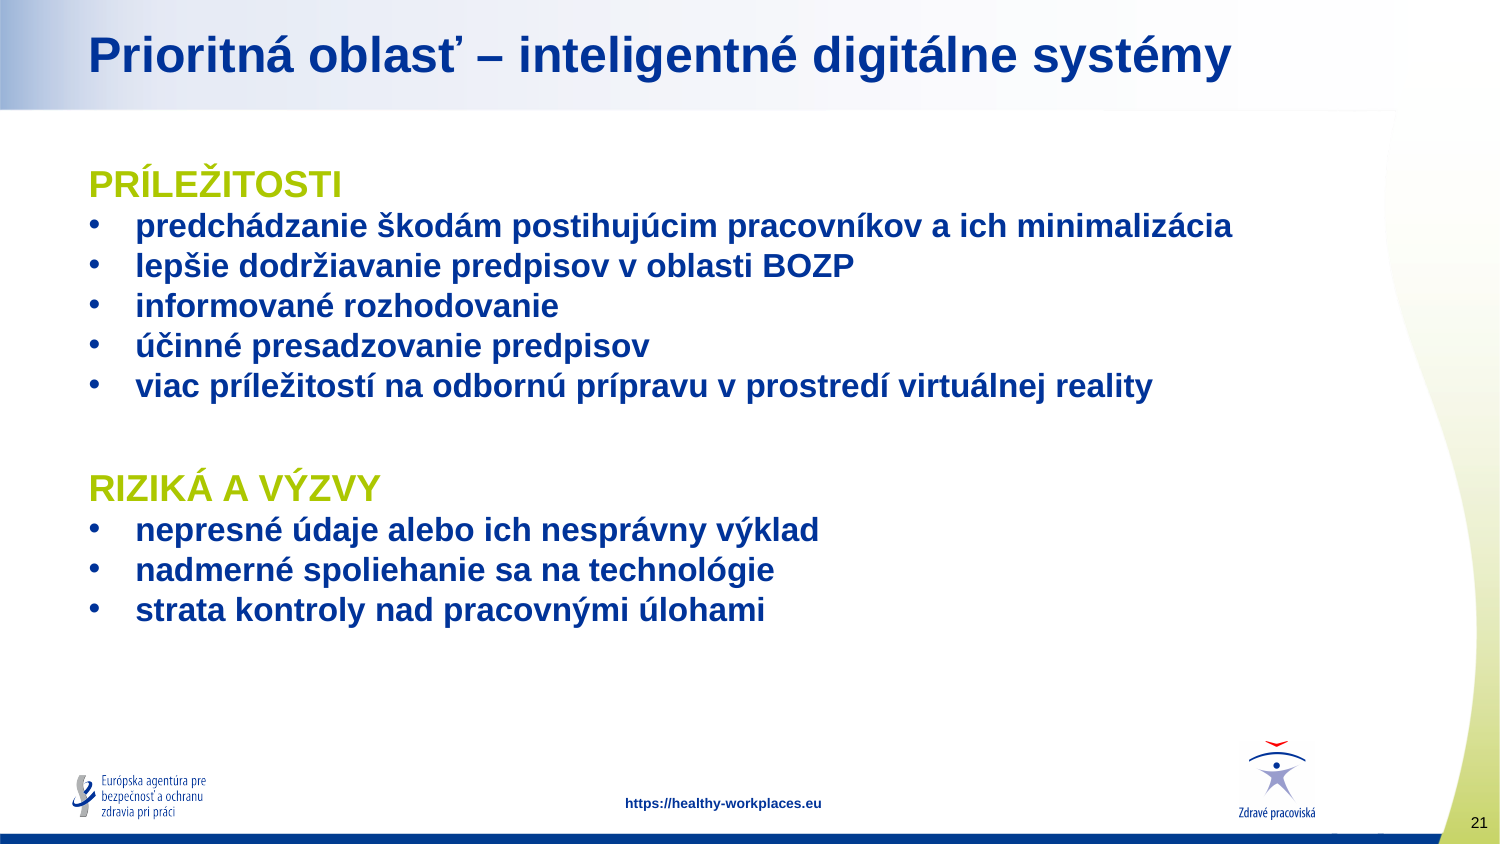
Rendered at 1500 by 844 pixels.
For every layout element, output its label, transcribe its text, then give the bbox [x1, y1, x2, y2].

text_box PRÍLEŽITOSTI predchádzanie škodám postihujúcim pracovníkov a ich minimalizácia lepšie dodržiavanie predpisov v oblasti BOZP informované rozhodovanie účinné presadzovanie predpisov viac príležitostí na odbornú prípravu v prostredí virtuálnej reality RIZIKÁ A VÝZVY nepresné údaje alebo ich nesprávny výklad nadmerné spoliehanie sa na technológie strata kontroly nad pracovnými úlohami [73, 152, 1330, 636]
picture [0, 0, 1500, 844]
title Prioritná oblasť – inteligentné digitálne systémy [73, 0, 1314, 131]
